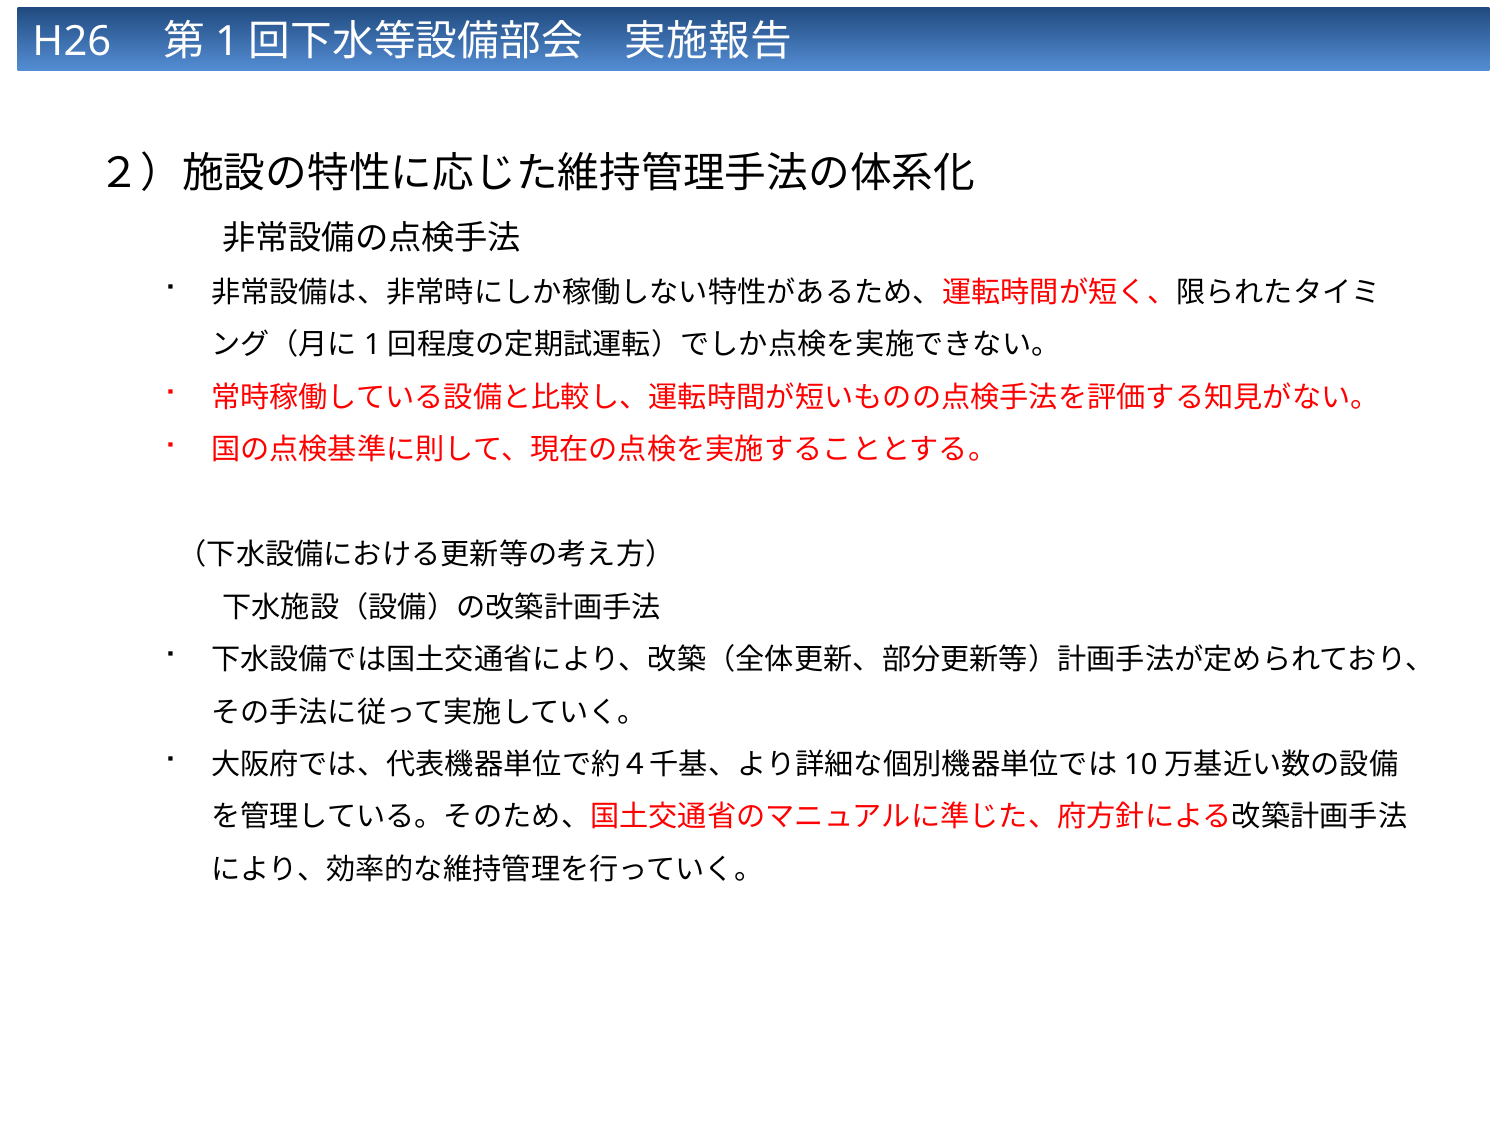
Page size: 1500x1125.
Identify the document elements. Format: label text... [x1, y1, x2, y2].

text_box H26 第1回下水等設備部会 実施報告 [17, 7, 1490, 71]
text_box ２）施設の特性に応じた維持管理手法の体系化 非常設備の点検手法 非常設備は、非常時にしか稼働しない特性があるため、運転時間が短く、限られたタイミング（月に1回程度の定期試運転）でしか点検を実施できない。 常時稼働している設備と比較し、運転時間が短いものの点検手法を評価する知見がない。 国の点検基準に則して、現在の点検を実施することとする。 （下水設備における更新等の考え方） 下水施設（設備）の改築計画手法 下水設備では国土交通省により、改築（全体更新、部分更新等）計画手法が定められており、その手法に従って実施していく。 大阪府では、代表機器単位で約４千基、より詳細な個別機器単位では10万基近い数の設備を管理している。そのため、国土交通省のマニュアルに準じた、府方針による改築計画手法により、効率的な維持管理を行っていく。 [64, 113, 1424, 1094]
